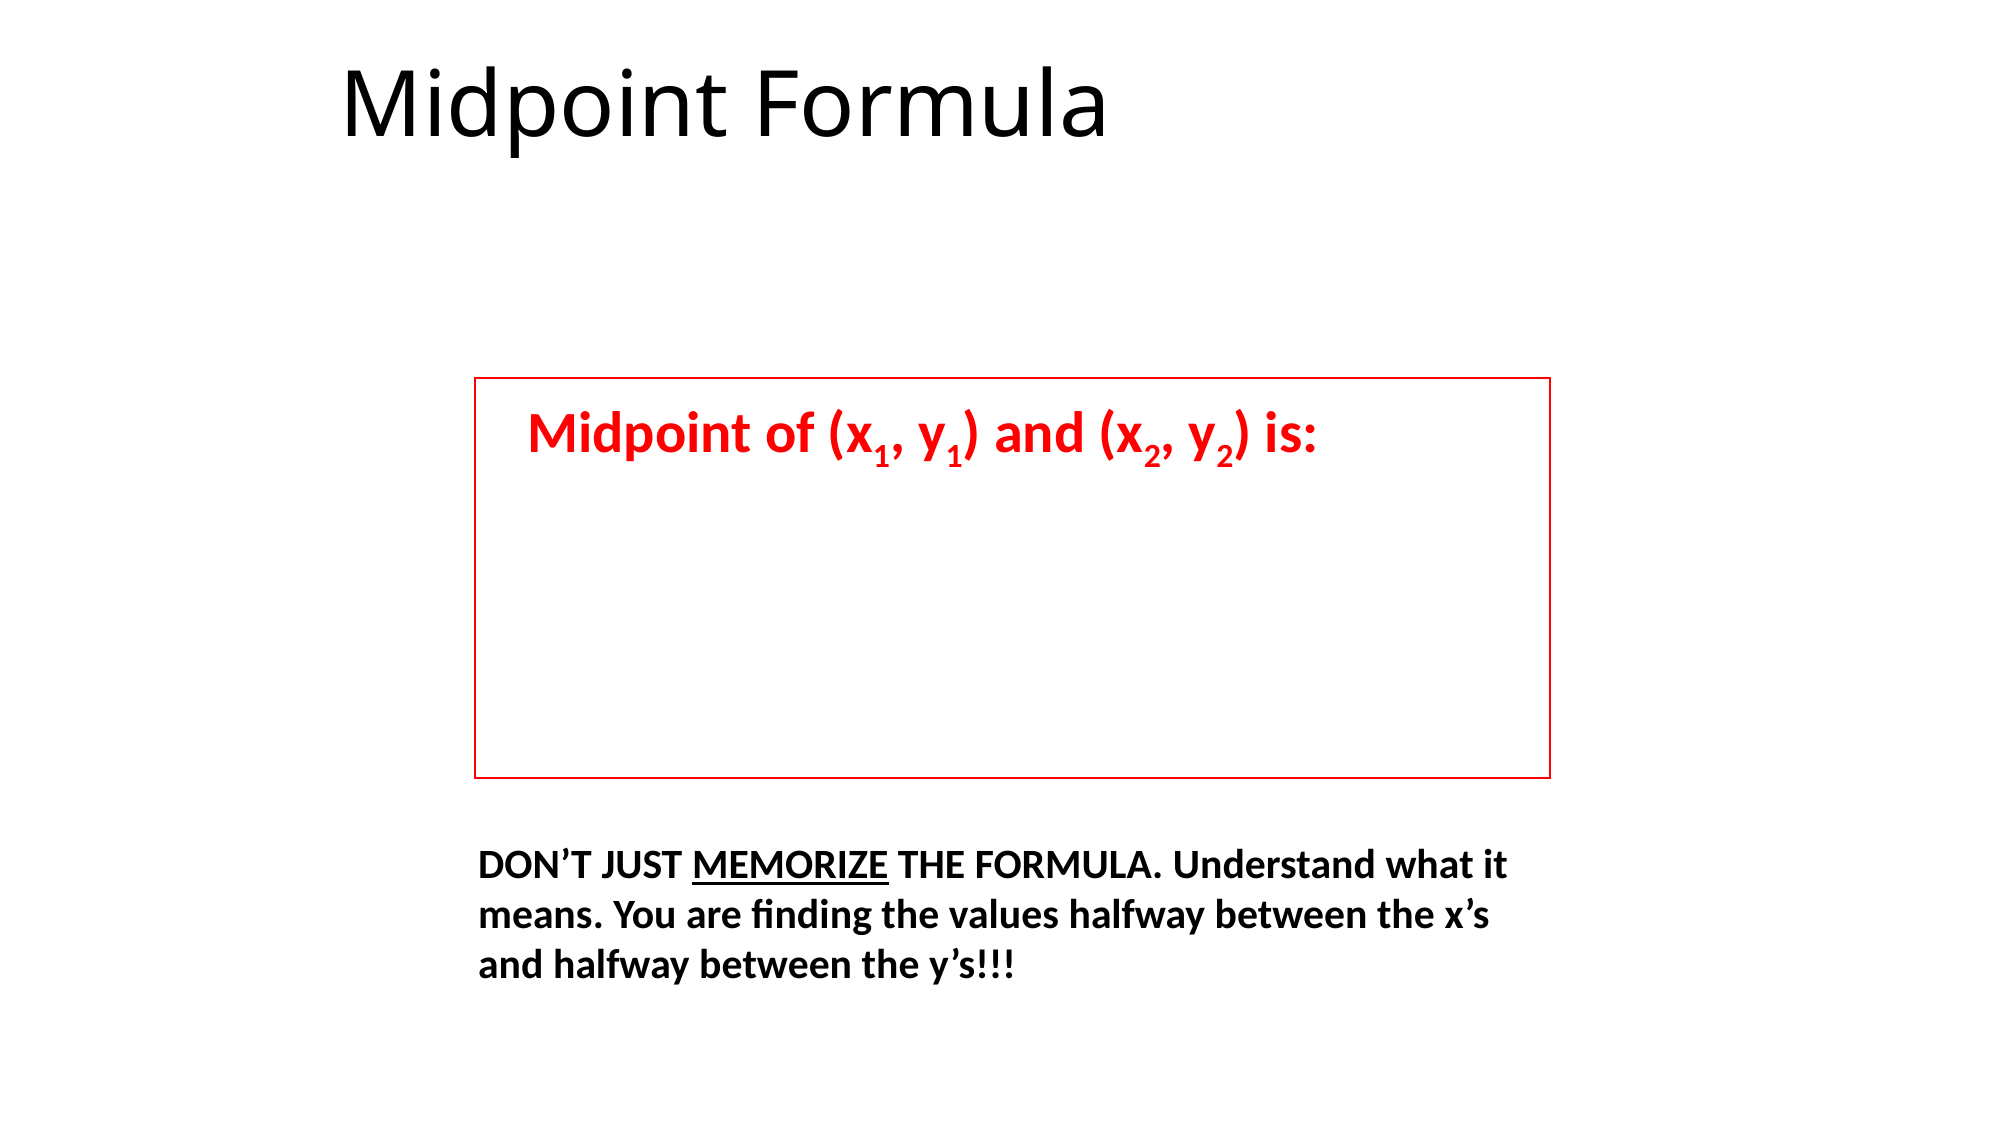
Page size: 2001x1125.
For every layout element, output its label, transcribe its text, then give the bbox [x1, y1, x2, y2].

text_box [474, 377, 1551, 779]
text_box DON’T JUST MEMORIZE THE FORMULA. Understand what it means. You are finding the values halfway between the x’s and halfway between the y’s!!! [463, 829, 1538, 995]
title Midpoint Formula [324, 13, 1675, 201]
